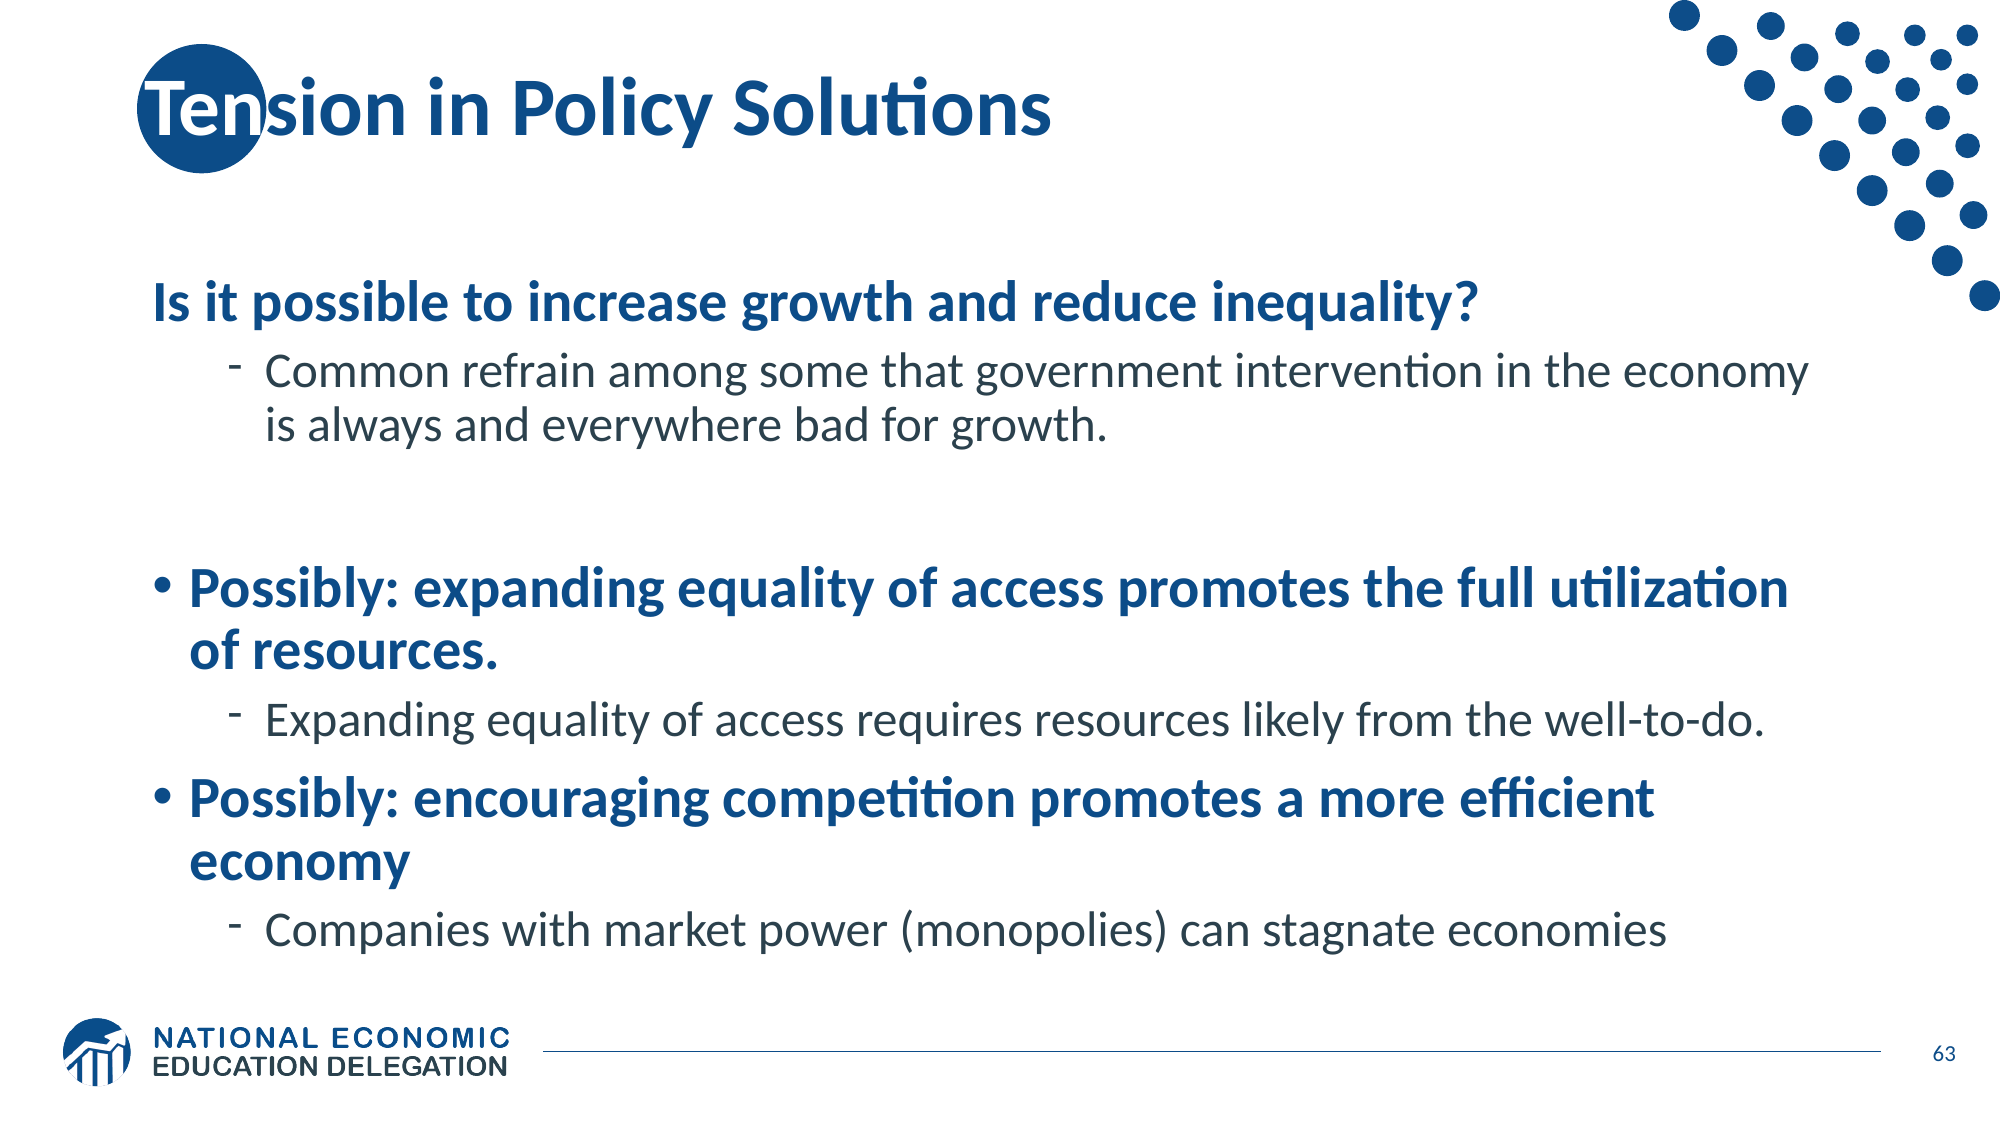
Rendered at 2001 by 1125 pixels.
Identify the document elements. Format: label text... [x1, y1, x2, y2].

list Is it possible to increase growth and reduce inequality? Common refrain among some that government intervention in the economy is always and everywhere bad for growth. Possibly: expanding equality of access promotes the full utilization of resources. Expanding equality of access requires resources likely from the well-to-do. Possibly: encouraging competition promotes a more efficient economy Companies with market power (monopolies) can stagnate economies [137, 257, 1863, 972]
slide_number 63 [1521, 1022, 1972, 1082]
title Tension in Policy Solutions [129, 0, 1855, 218]
picture [55, 1013, 520, 1091]
